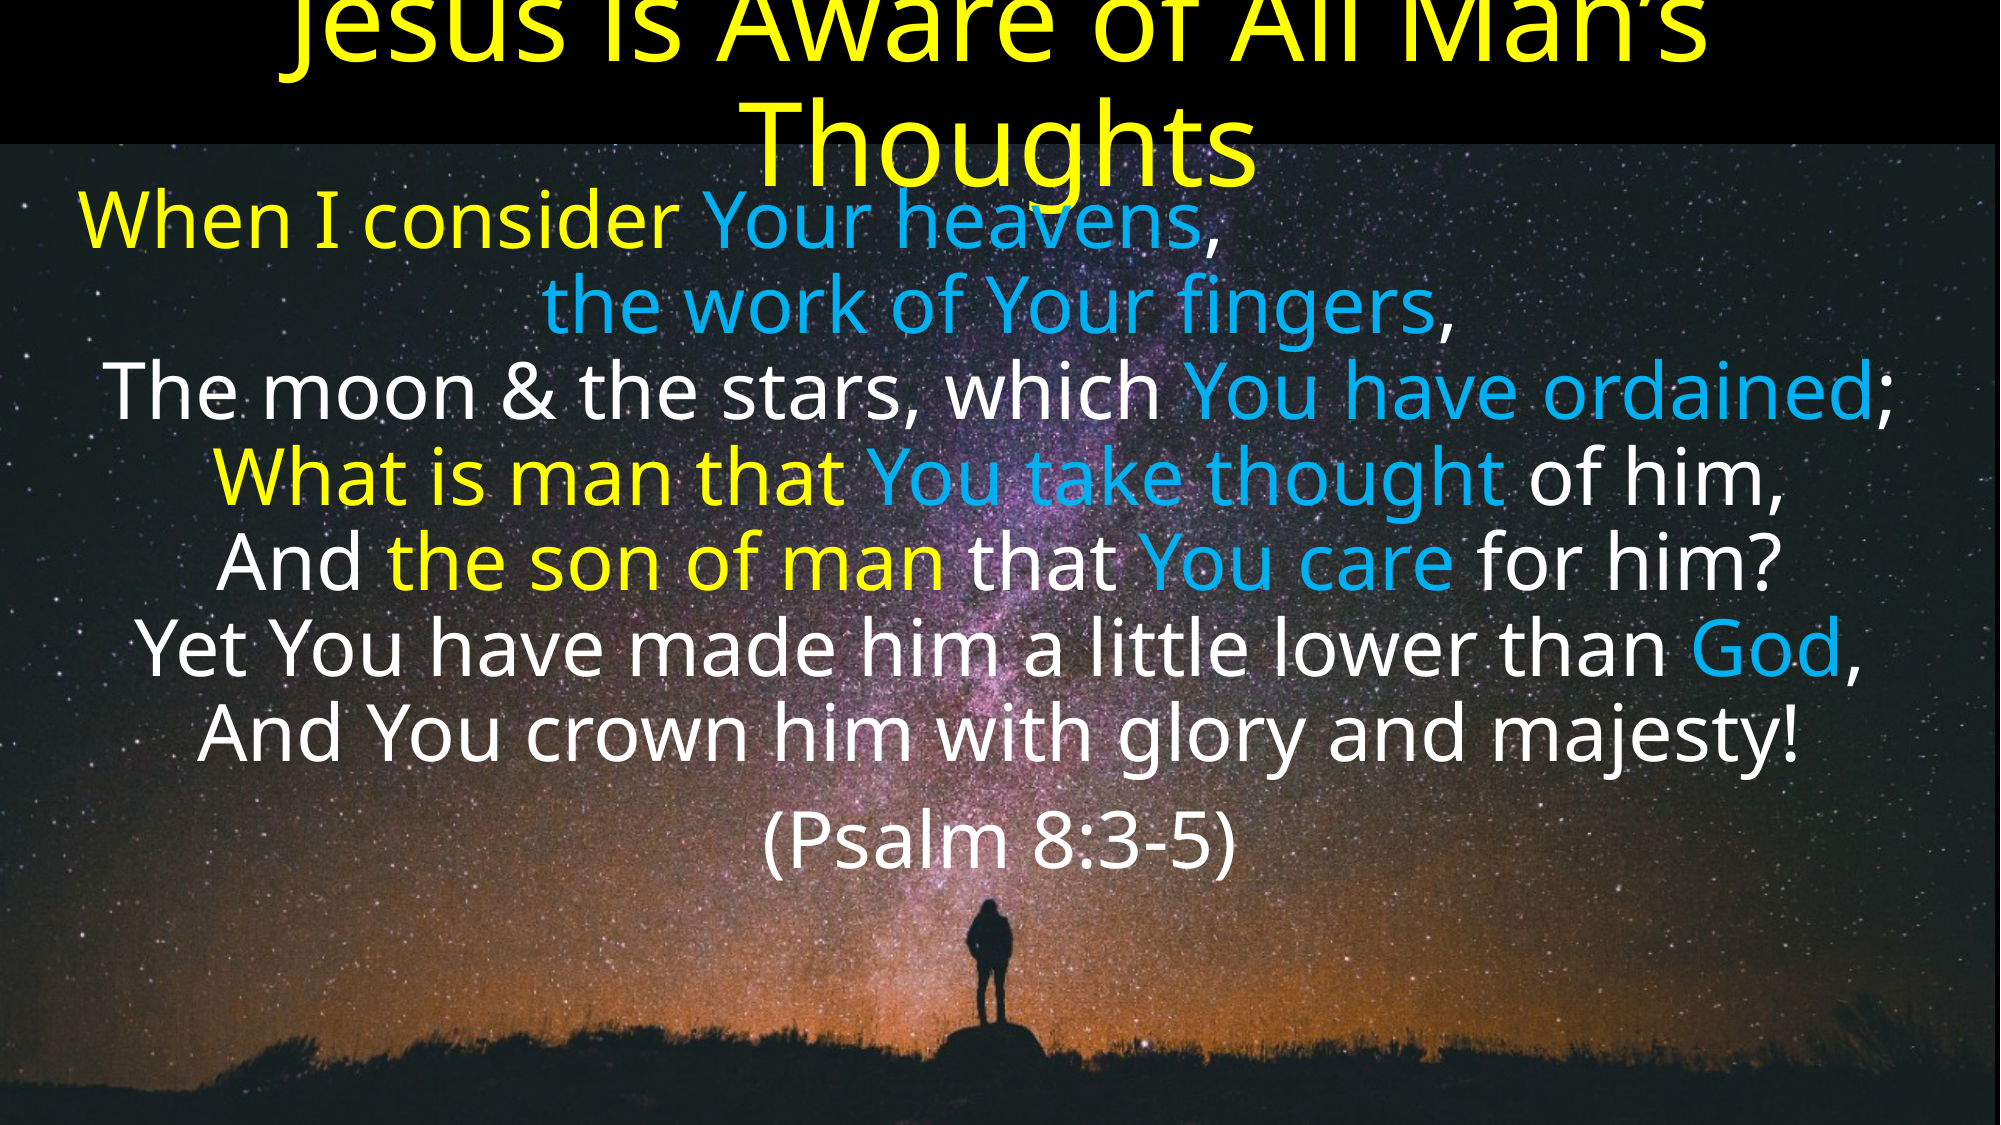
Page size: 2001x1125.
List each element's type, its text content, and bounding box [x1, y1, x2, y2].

title Jesus is Aware of All Man’s Thoughts [0, 0, 2000, 172]
picture [0, 144, 1995, 1125]
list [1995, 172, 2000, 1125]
